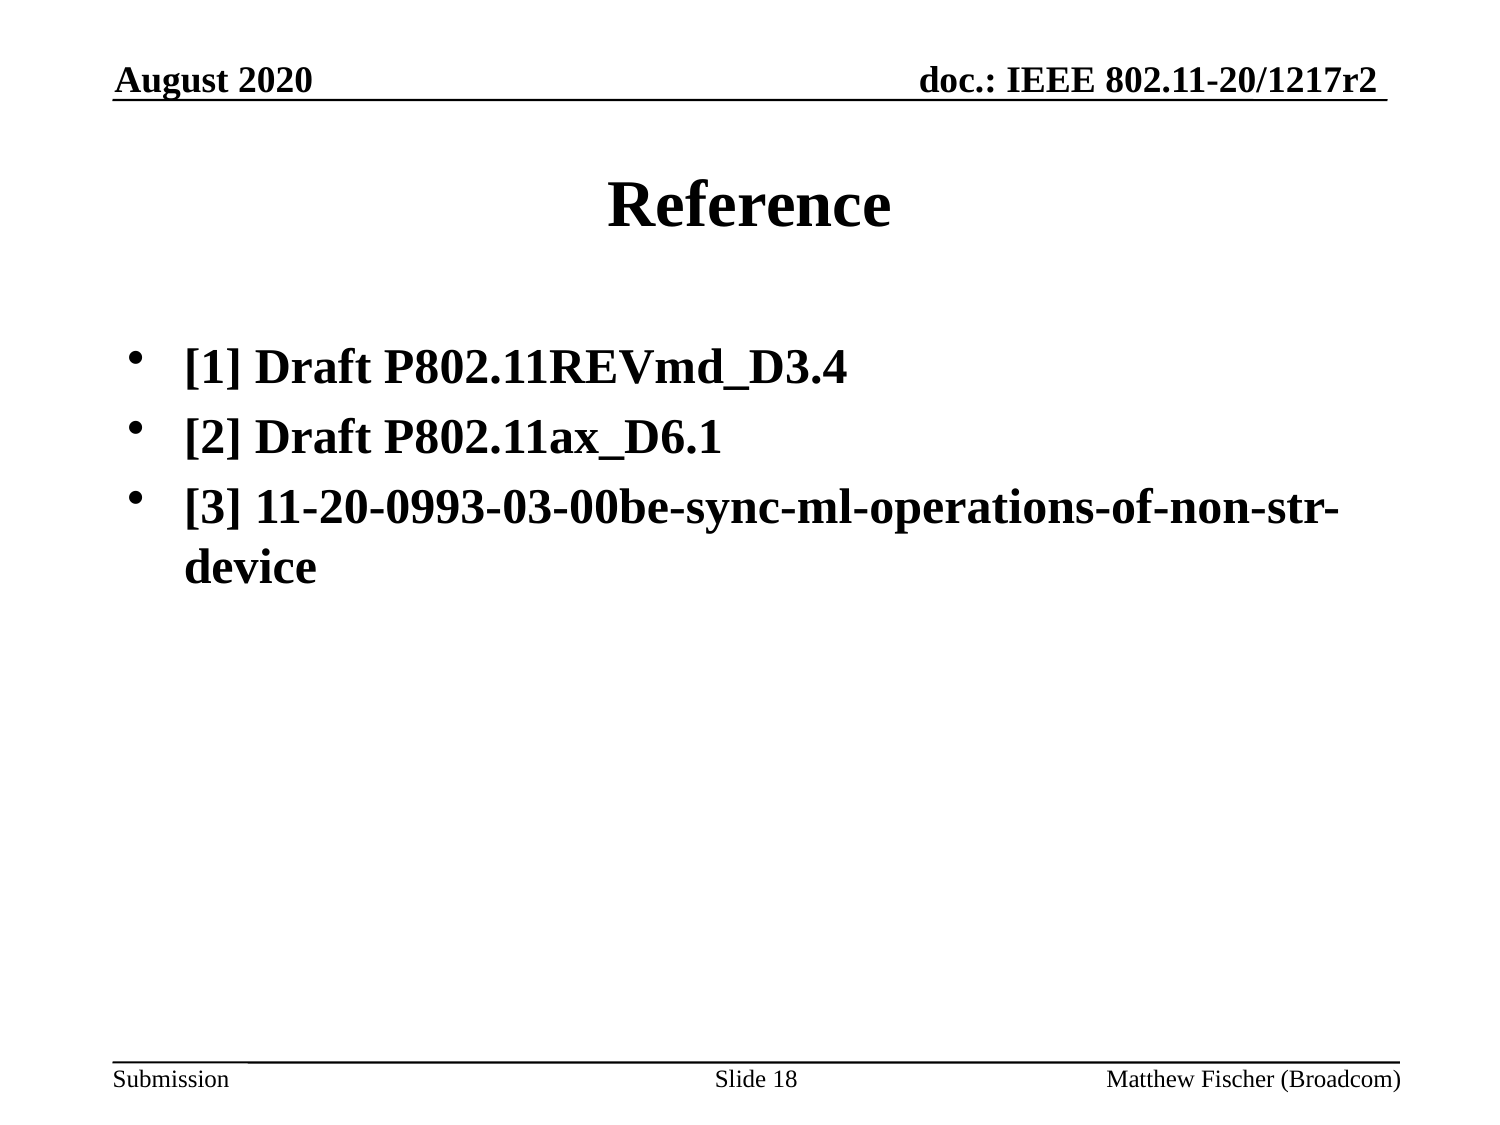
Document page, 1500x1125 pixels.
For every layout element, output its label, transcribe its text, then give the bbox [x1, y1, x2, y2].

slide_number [114, 54, 316, 101]
footer Matthew Fischer (Broadcom) [1102, 1061, 1402, 1093]
title Reference [112, 112, 1388, 288]
list [1] Draft P802.11REVmd_D3.4 [2] Draft P802.11ax_D6.1 [3] 11-20-0993-03-00be-sync-ml-operations-of-non-str-device [112, 326, 1388, 1002]
slide_number Slide 18 [712, 1061, 800, 1093]
